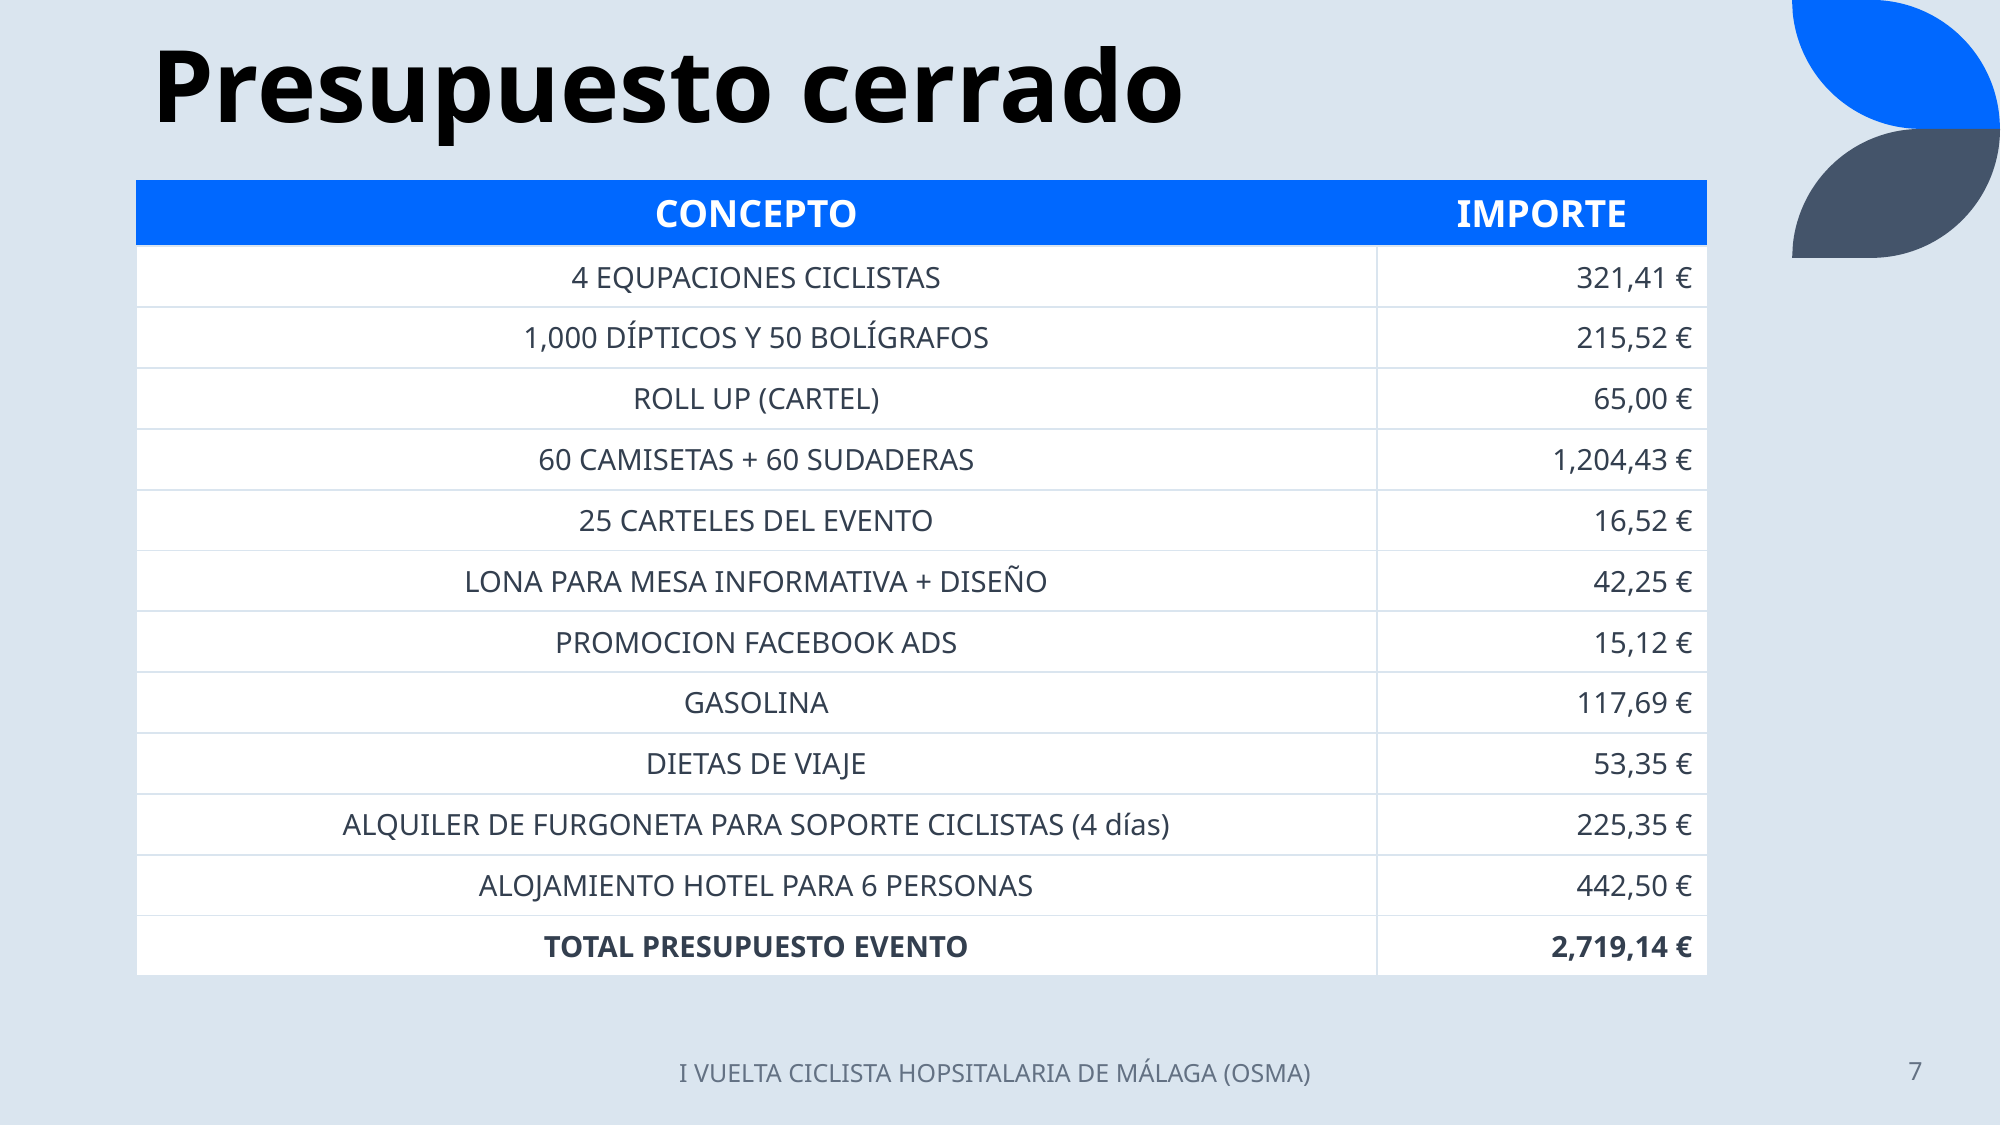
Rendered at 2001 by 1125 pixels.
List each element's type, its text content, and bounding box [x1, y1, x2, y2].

table_cell 60 CAMISETAS + 60 SUDADERAS [137, 430, 1376, 489]
table_header IMPORTE [1377, 180, 1707, 245]
table_cell 53,35 € [1378, 734, 1707, 793]
table_cell DIETAS DE VIAJE [137, 734, 1376, 793]
table_cell 442,50 € [1378, 856, 1707, 915]
table_cell 15,12 € [1378, 612, 1707, 671]
table_cell 42,25 € [1378, 551, 1707, 610]
table_cell PROMOCION FACEBOOK ADS [137, 612, 1376, 671]
table_cell 16,52 € [1378, 491, 1707, 550]
slide_number 7 [1665, 1042, 1938, 1103]
table_cell 2,719,14 € [1378, 916, 1707, 975]
table_cell 1,000 DÍPTICOS Y 50 BOLÍGRAFOS [137, 308, 1376, 367]
table_cell 117,69 € [1378, 673, 1707, 732]
table_cell 225,35 € [1378, 795, 1707, 854]
table_cell 4 EQUPACIONES CICLISTAS [137, 247, 1376, 306]
table_cell GASOLINA [137, 673, 1376, 732]
table_cell 1,204,43 € [1378, 430, 1707, 489]
footer I VUELTA CICLISTA HOPSITALARIA DE MÁLAGA (OSMA) [626, 1042, 1365, 1103]
table_cell LONA PARA MESA INFORMATIVA + DISEÑO [137, 551, 1376, 610]
table_cell 215,52 € [1378, 308, 1707, 367]
table_cell 25 CARTELES DEL EVENTO [137, 491, 1376, 550]
table_cell ALQUILER DE FURGONETA PARA SOPORTE CICLISTAS (4 días) [137, 795, 1376, 854]
table_cell ALOJAMIENTO HOTEL PARA 6 PERSONAS [137, 856, 1376, 915]
title Presupuesto cerrado [136, 0, 1741, 152]
table_cell TOTAL PRESUPUESTO EVENTO [137, 916, 1376, 975]
table_cell ROLL UP (CARTEL) [137, 369, 1376, 428]
table_cell 321,41 € [1378, 247, 1707, 306]
table_header CONCEPTO [136, 180, 1377, 245]
table_cell 65,00 € [1378, 369, 1707, 428]
